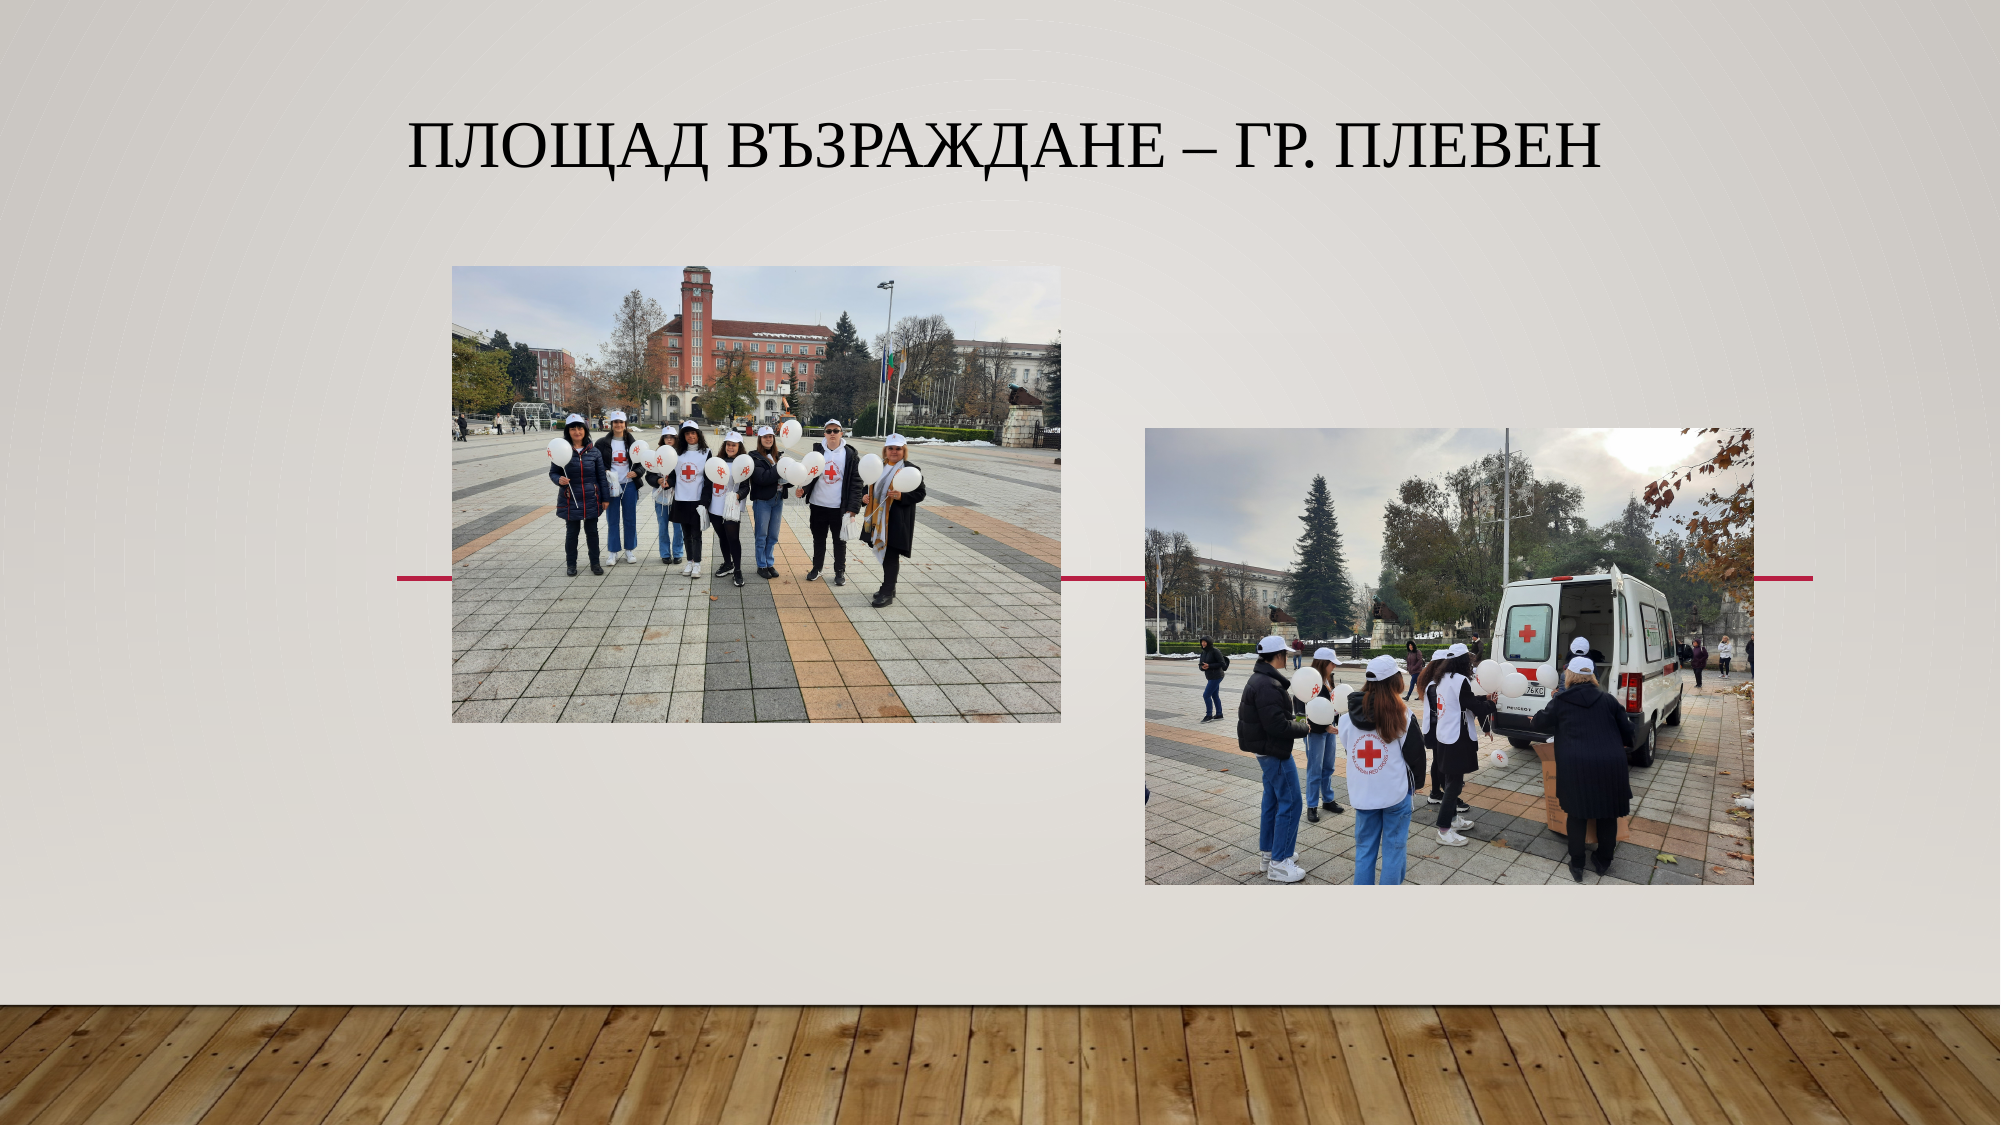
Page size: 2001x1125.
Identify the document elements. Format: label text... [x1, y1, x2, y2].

picture [452, 266, 1061, 723]
picture [0, 1005, 2000, 1125]
picture [1145, 428, 1754, 886]
title Площад възраждане – гр. Плевен [162, 37, 1849, 183]
